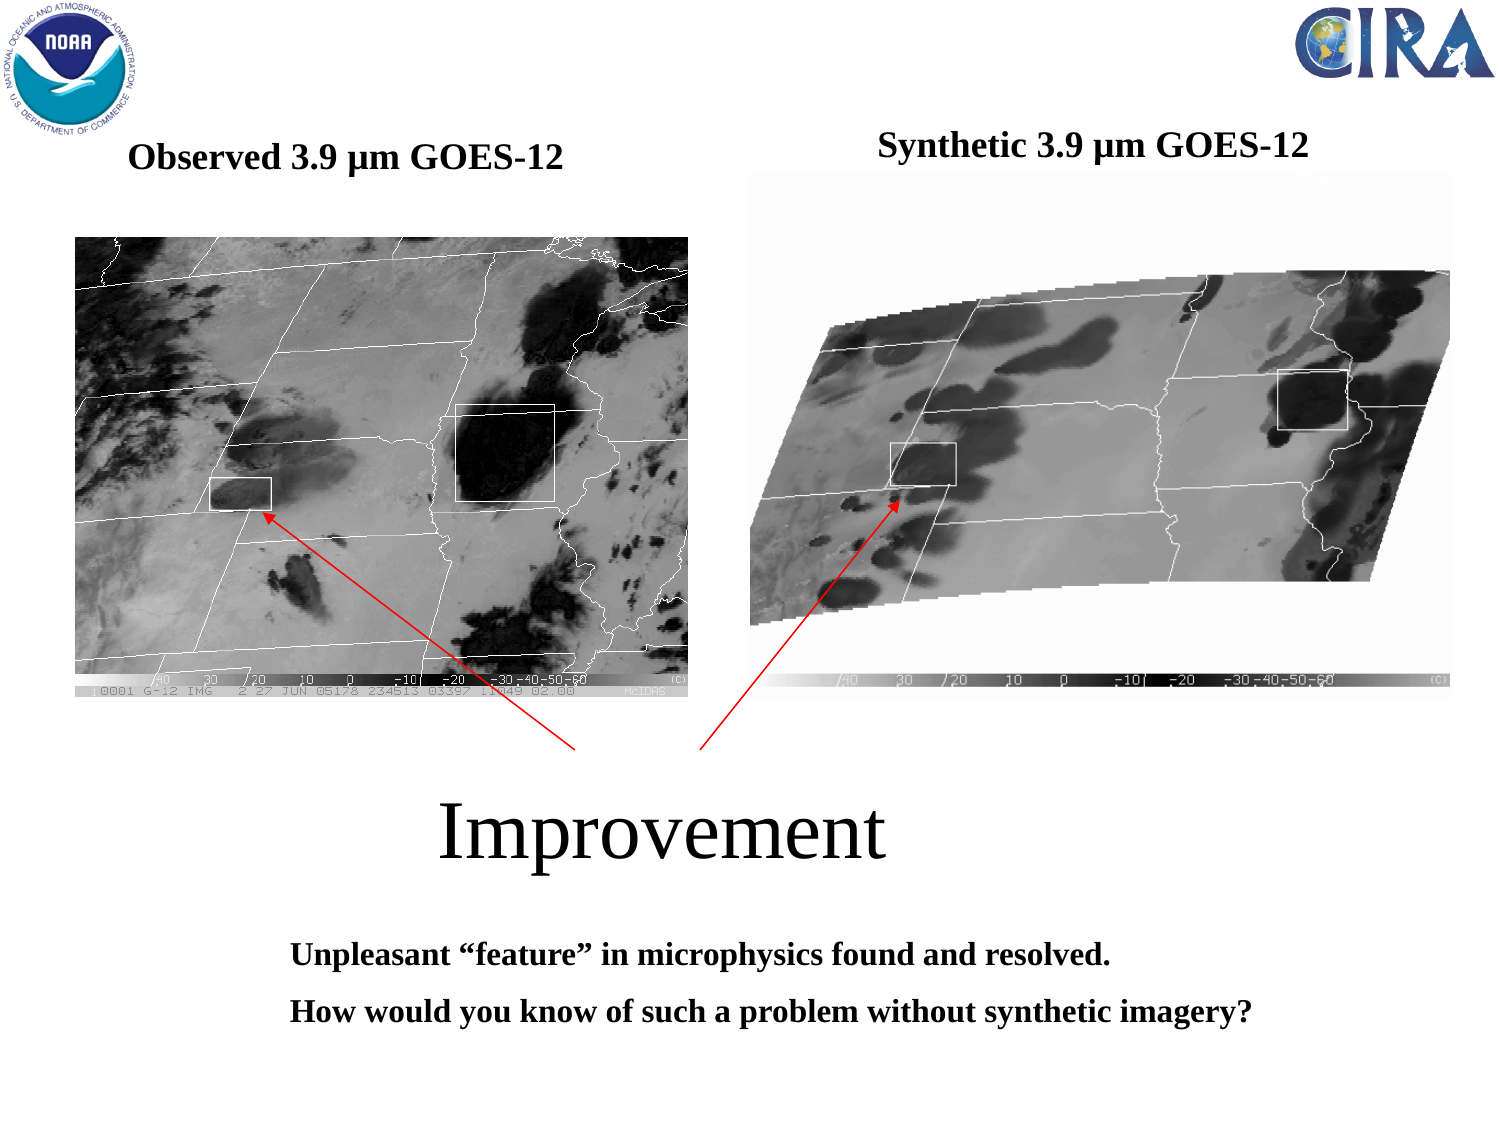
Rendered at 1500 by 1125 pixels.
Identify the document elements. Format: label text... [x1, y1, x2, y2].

title Improvement [337, 762, 988, 888]
picture [1287, 0, 1500, 84]
text_box Synthetic 3.9 µm GOES-12 [862, 112, 1325, 173]
picture [749, 174, 1451, 701]
text_box Observed 3.9 µm GOES-12 [112, 124, 638, 185]
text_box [0, 0, 138, 138]
picture [74, 237, 688, 698]
text_box Unpleasant “feature” in microphysics found and resolved. How would you know of such a problem without synthetic imagery? [275, 924, 1275, 1037]
